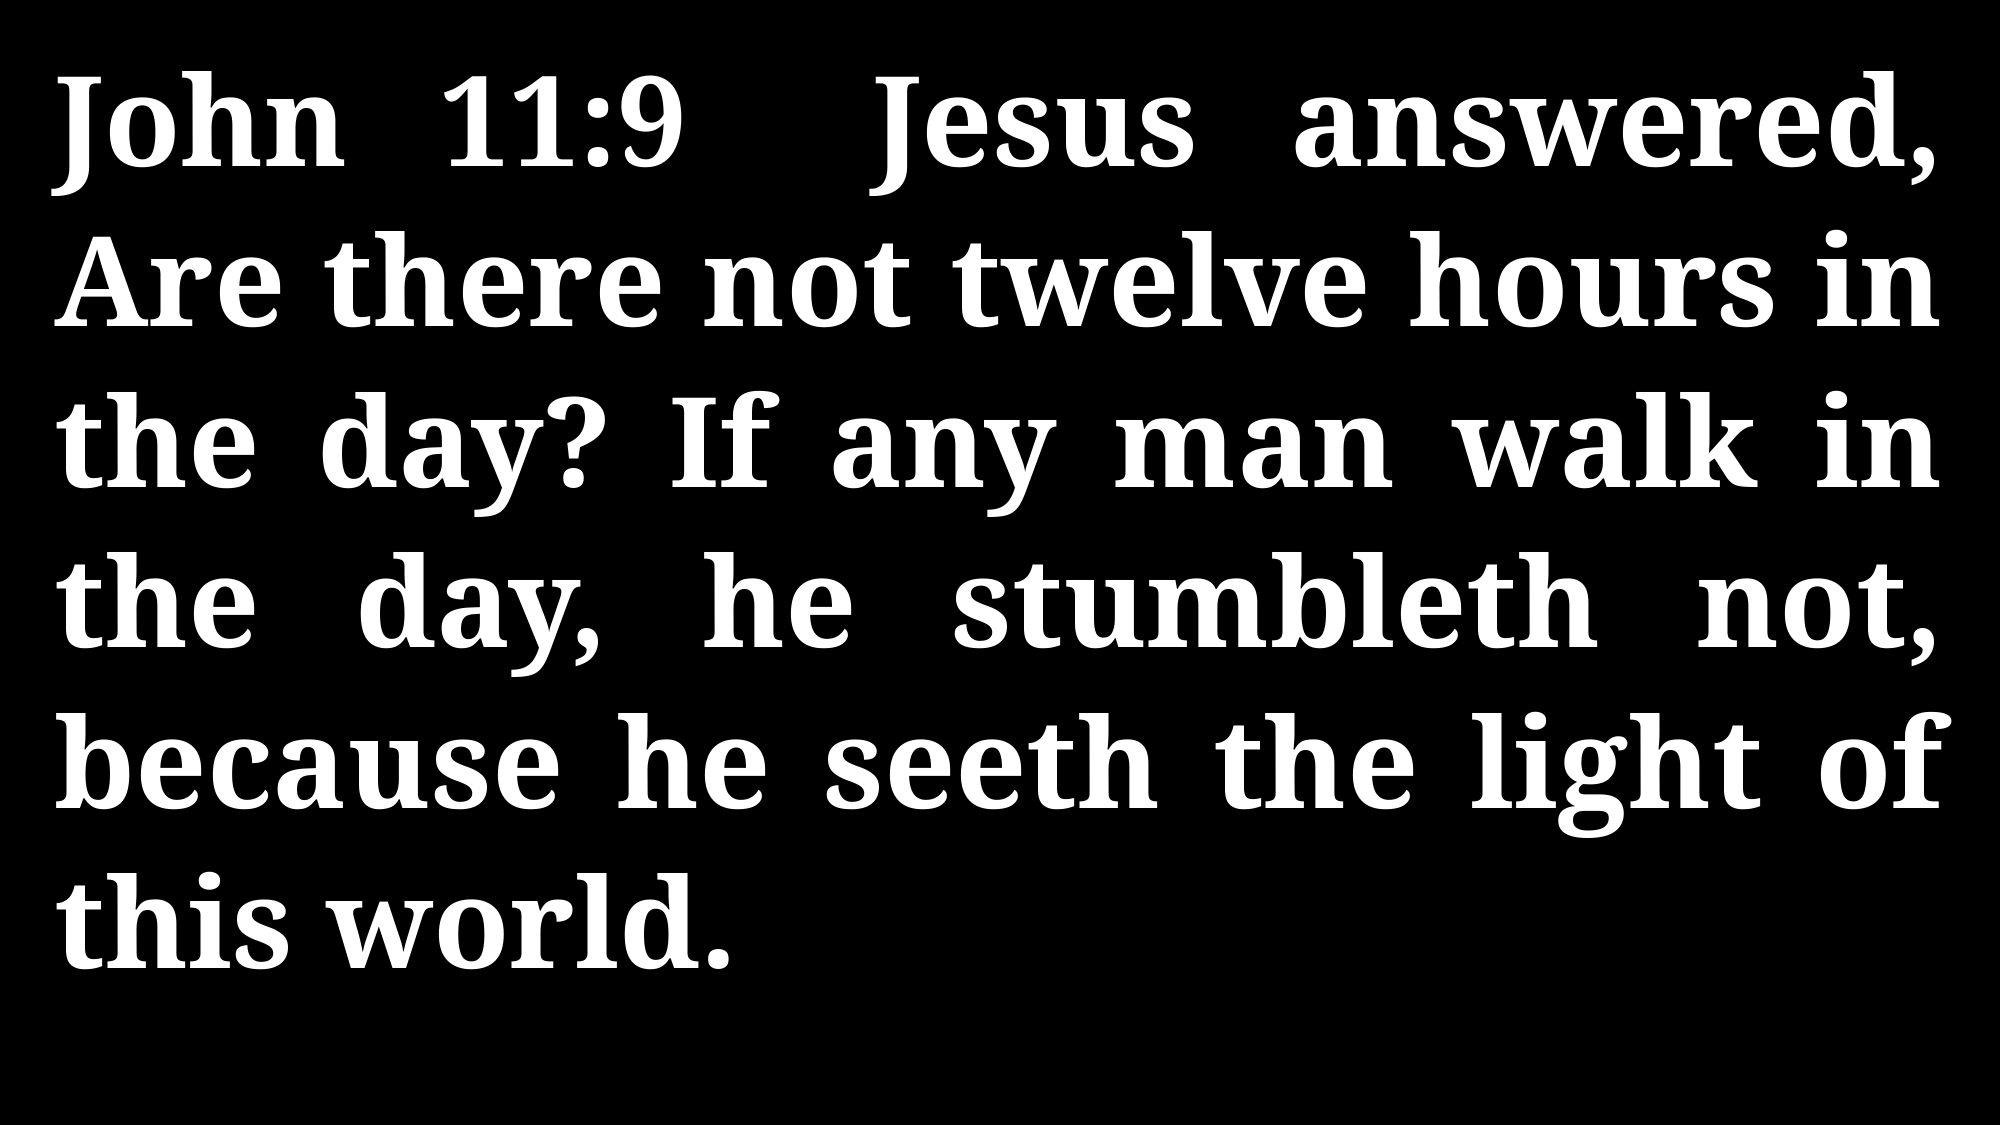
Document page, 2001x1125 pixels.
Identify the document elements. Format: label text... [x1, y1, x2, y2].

text_box John 11:9 Jesus answered, Are there not twelve hours in the day? If any man walk in the day, he stumbleth not, because he seeth the light of this world. [39, 23, 1961, 1001]
